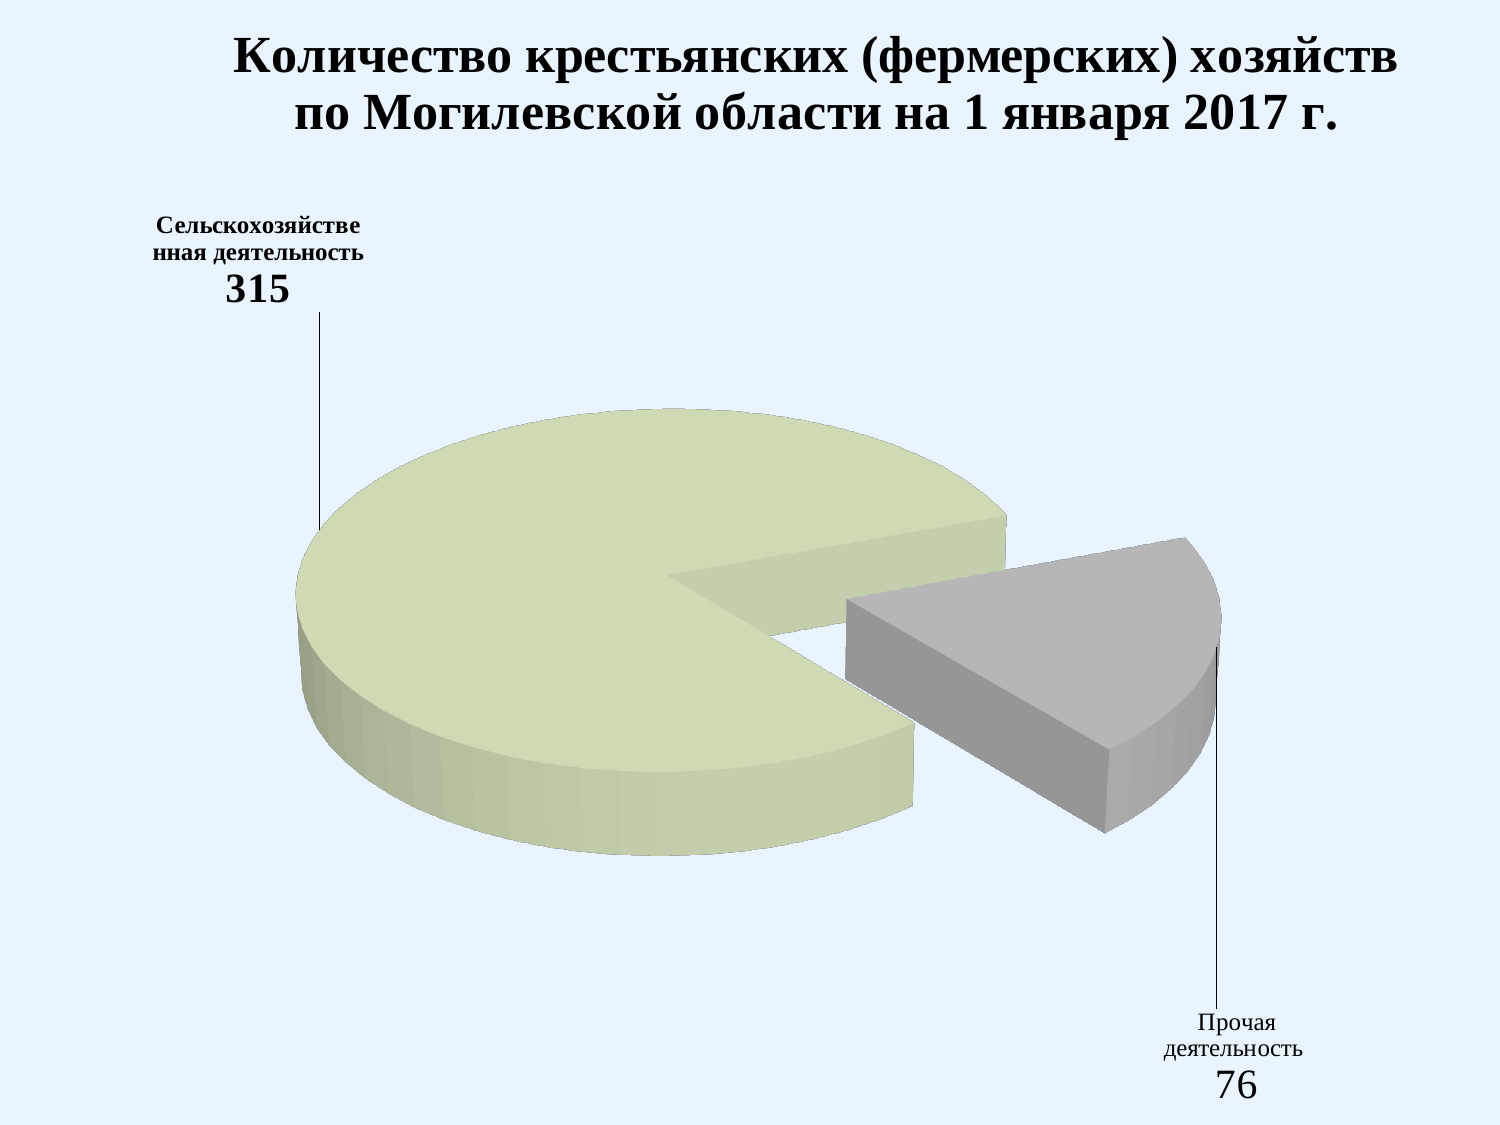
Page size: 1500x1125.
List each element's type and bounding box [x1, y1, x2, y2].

chart [0, 2, 1495, 1125]
